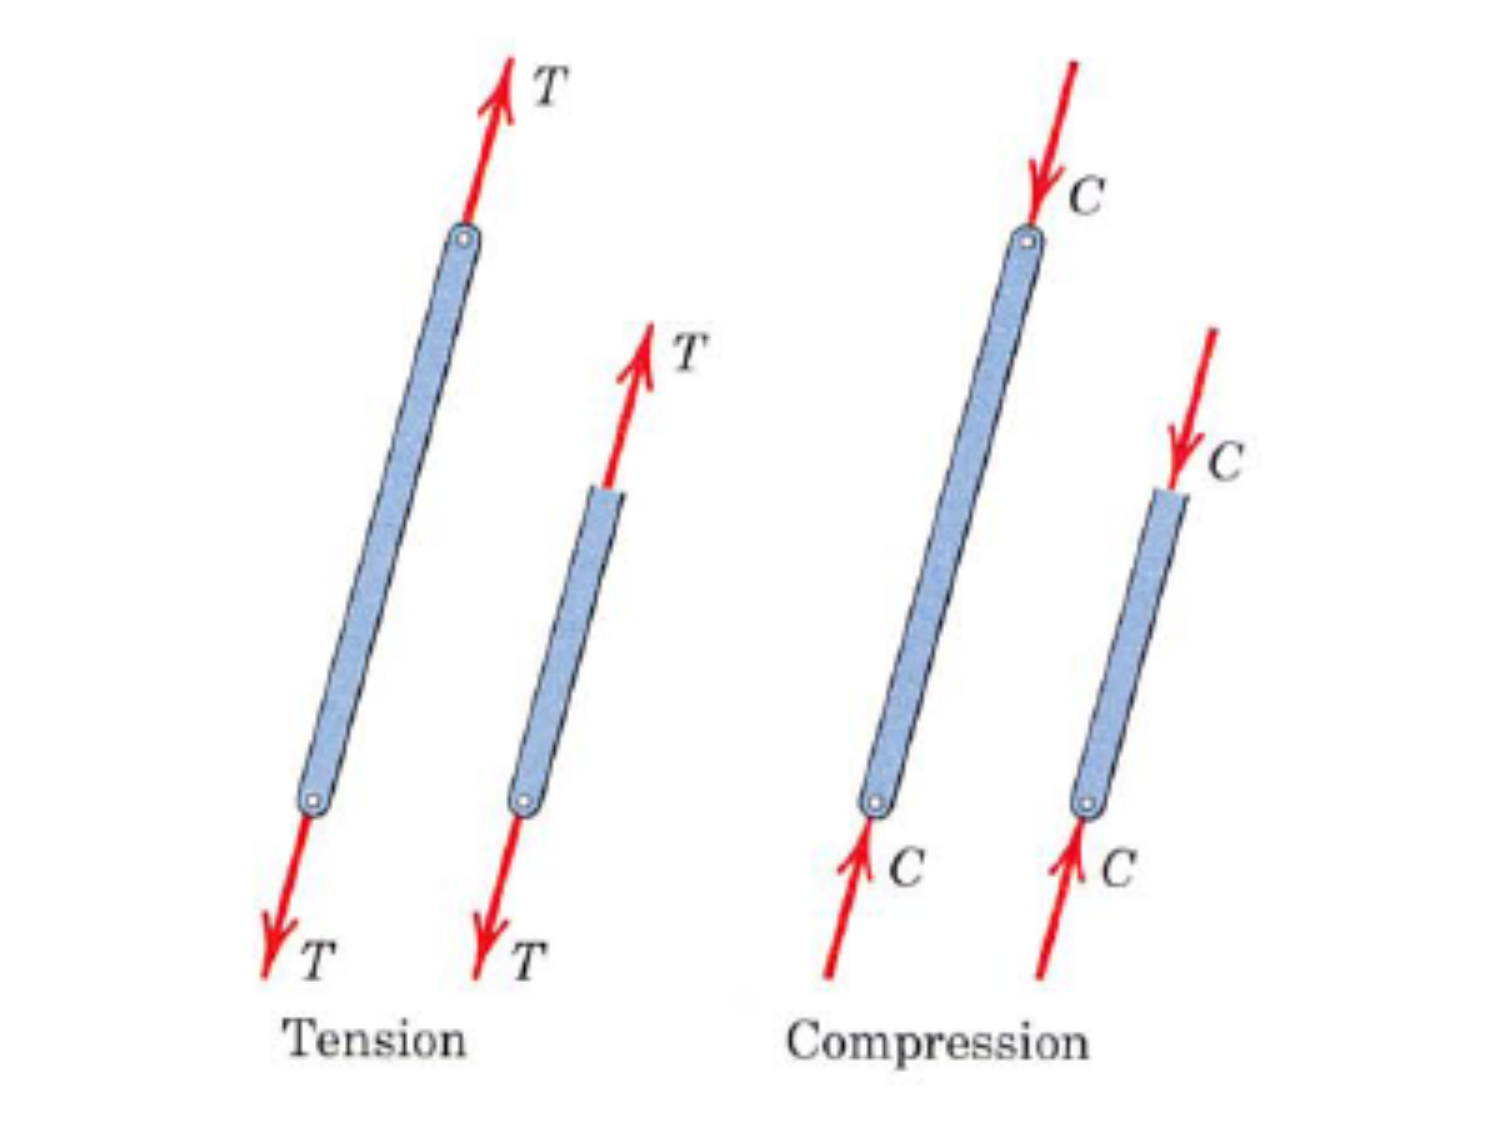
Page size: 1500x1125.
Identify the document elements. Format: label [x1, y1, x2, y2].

picture [249, 37, 1301, 1088]
